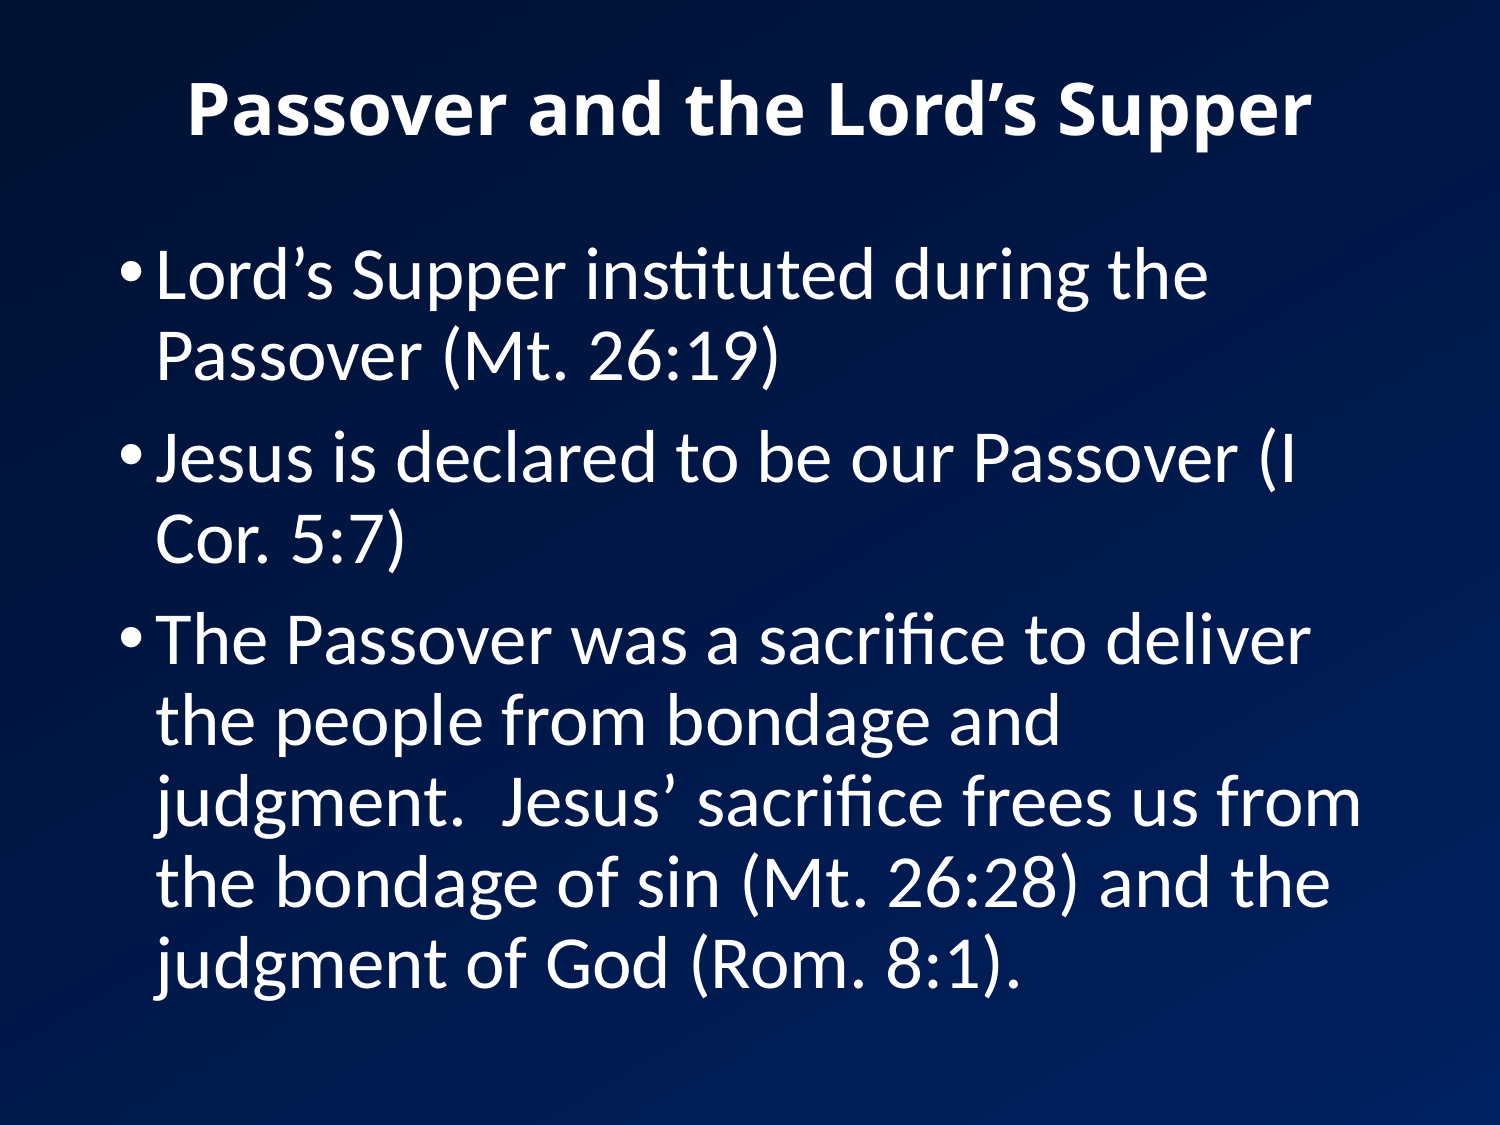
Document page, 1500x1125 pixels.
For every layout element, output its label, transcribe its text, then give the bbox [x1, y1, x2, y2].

list Lord’s Supper instituted during the Passover (Mt. 26:19) Jesus is declared to be our Passover (I Cor. 5:7) The Passover was a sacrifice to deliver the people from bondage and judgment. Jesus’ sacrifice frees us from the bondage of sin (Mt. 26:28) and the judgment of God (Rom. 8:1). [103, 227, 1397, 1014]
title Passover and the Lord’s Supper [103, 37, 1397, 186]
